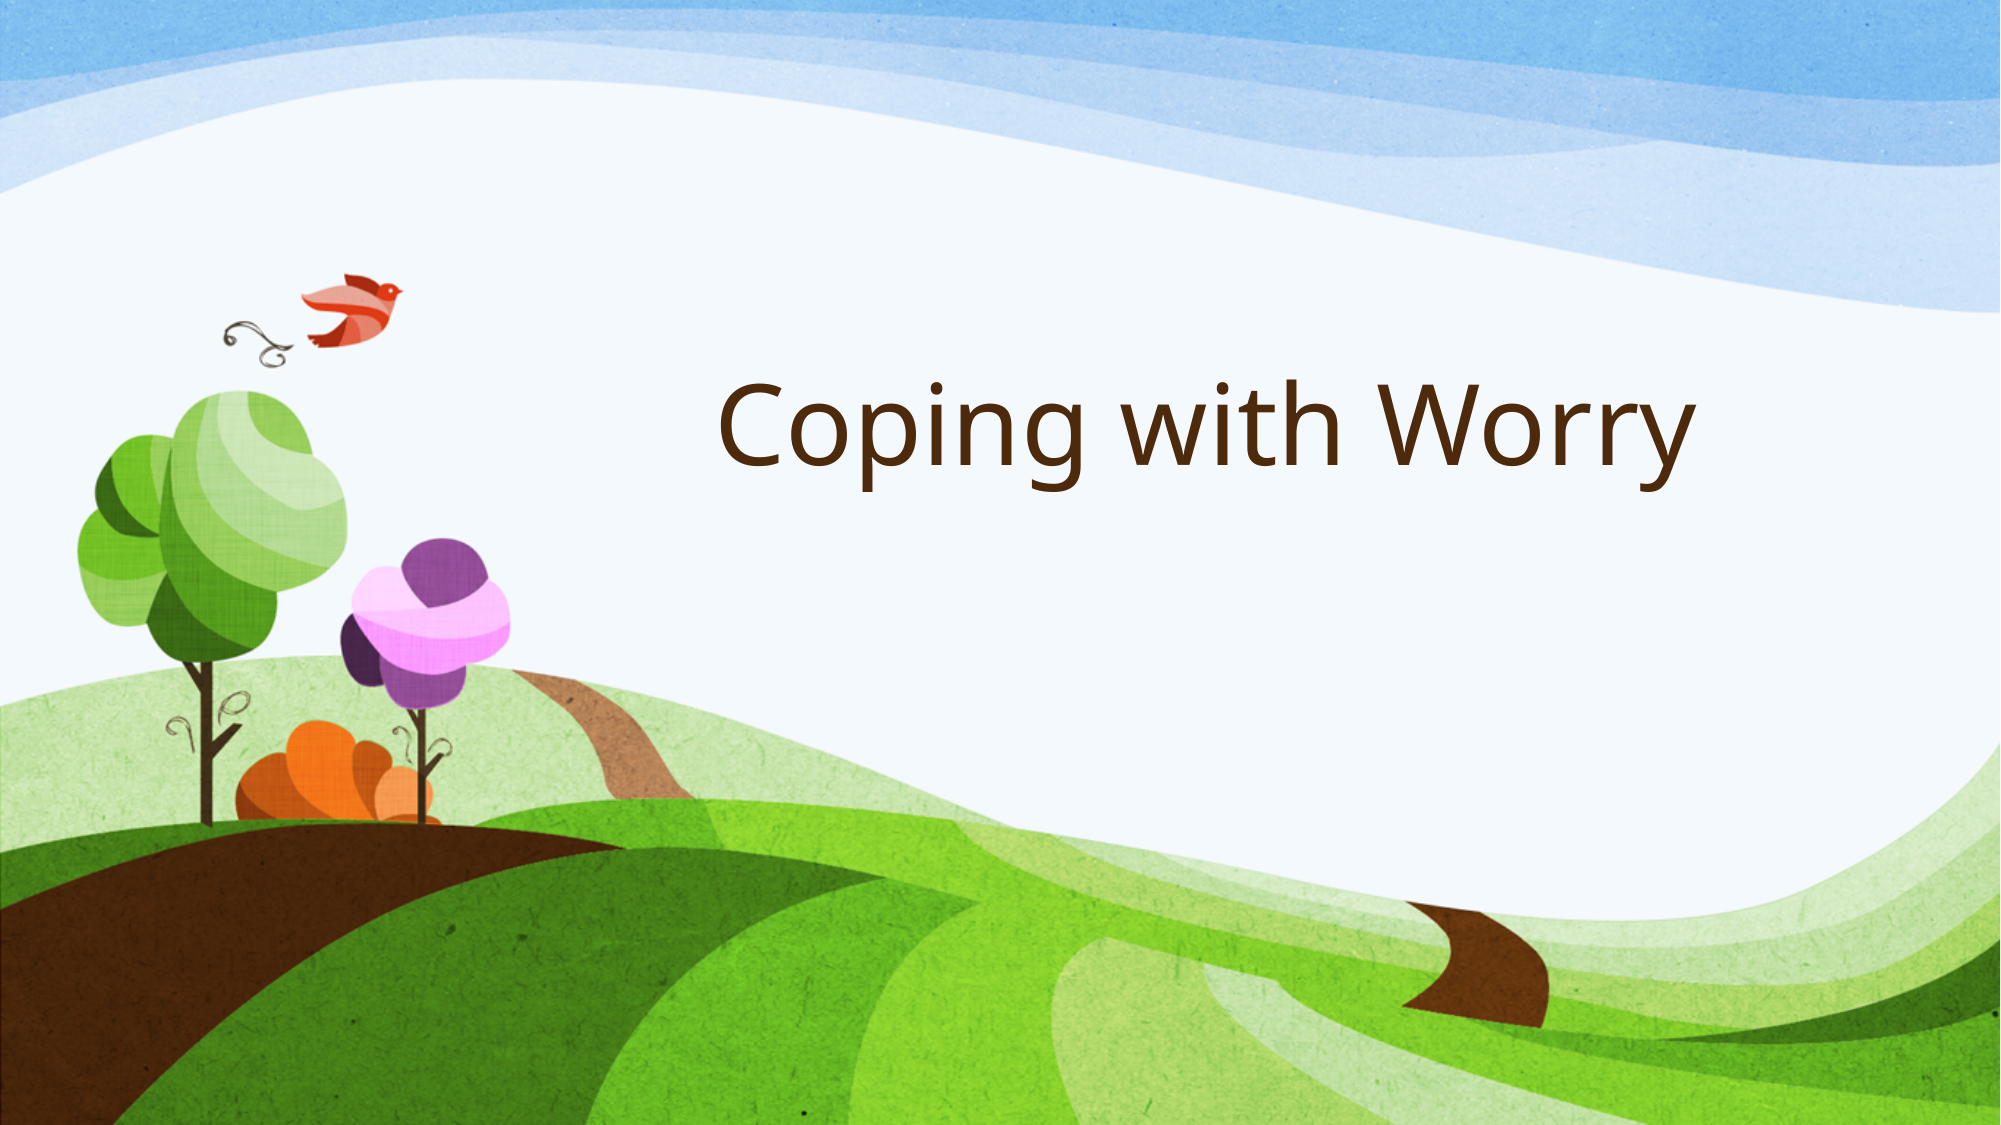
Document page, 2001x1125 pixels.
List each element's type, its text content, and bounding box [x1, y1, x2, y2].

title Coping with Worry [699, 278, 1825, 498]
picture [0, 0, 2001, 1125]
